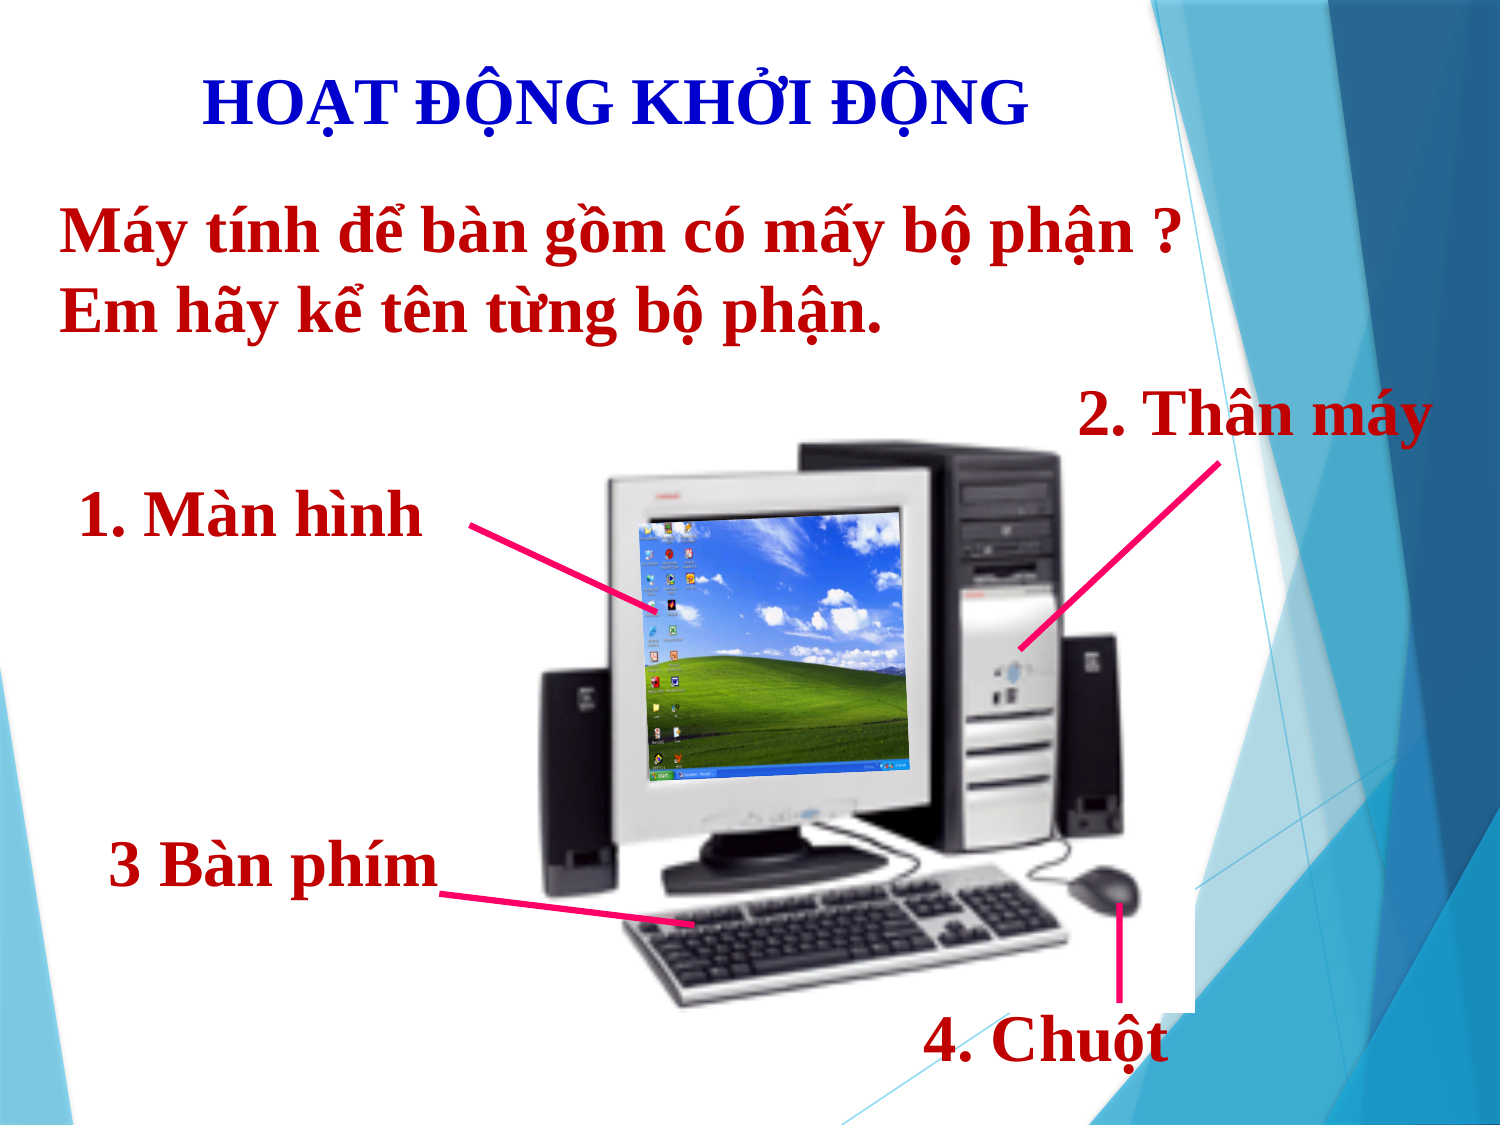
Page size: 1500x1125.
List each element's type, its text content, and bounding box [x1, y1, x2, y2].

list [0, 262, 1413, 1063]
text_box 2. Thân máy [1062, 361, 1500, 457]
text_box 3 Bàn phím [94, 812, 464, 908]
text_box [493, 436, 1195, 1013]
text_box 4. Chuột [909, 987, 1275, 1083]
title HOẠT ĐỘNG KHỞI ĐỘNG [96, 50, 1138, 178]
text_box 1. Màn hình [62, 462, 470, 558]
text_box Máy tính để bàn gồm có mấy bộ phận ? Em hãy kể tên từng bộ phận. [44, 178, 1270, 262]
